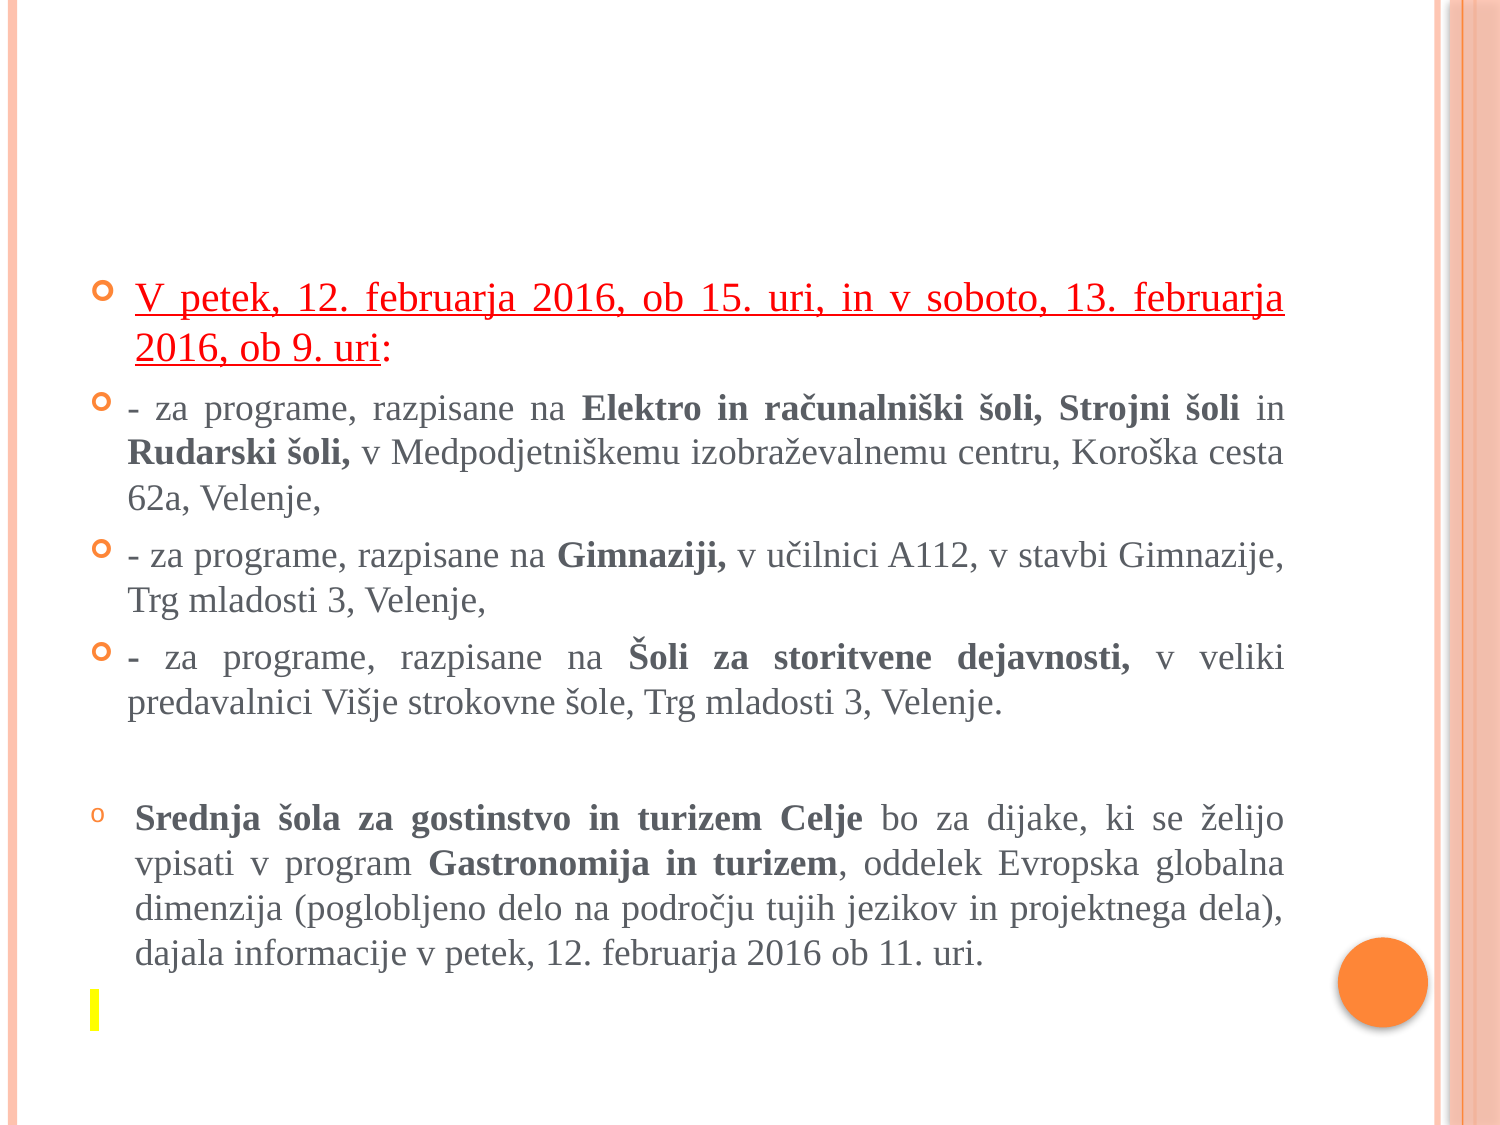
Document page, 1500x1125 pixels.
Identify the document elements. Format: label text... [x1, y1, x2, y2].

list V petek, 12. februarja 2016, ob 15. uri, in v soboto, 13. februarja 2016, ob 9. uri: - za programe, razpisane na Elektro in računalniški šoli, Strojni šoli in Rudarski šoli, v Medpodjetniškemu izobraževalnemu centru, Koroška cesta 62a, Velenje, - za programe, razpisane na Gimnaziji, v učilnici A112, v stavbi Gimnazije, Trg mladosti 3, Velenje, - za programe, razpisane na Šoli za storitvene dejavnosti, v veliki predavalnici Višje strokovne šole, Trg mladosti 3, Velenje. Srednja šola za gostinstvo in turizem Celje bo za dijake, ki se želijo vpisati v program Gastronomija in turizem, oddelek Evropska globalna dimenzija (poglobljeno delo na področju tujih jezikov in projektnega dela), dajala informacije v petek, 12. februarja 2016 ob 11. uri. [75, 262, 1300, 1062]
